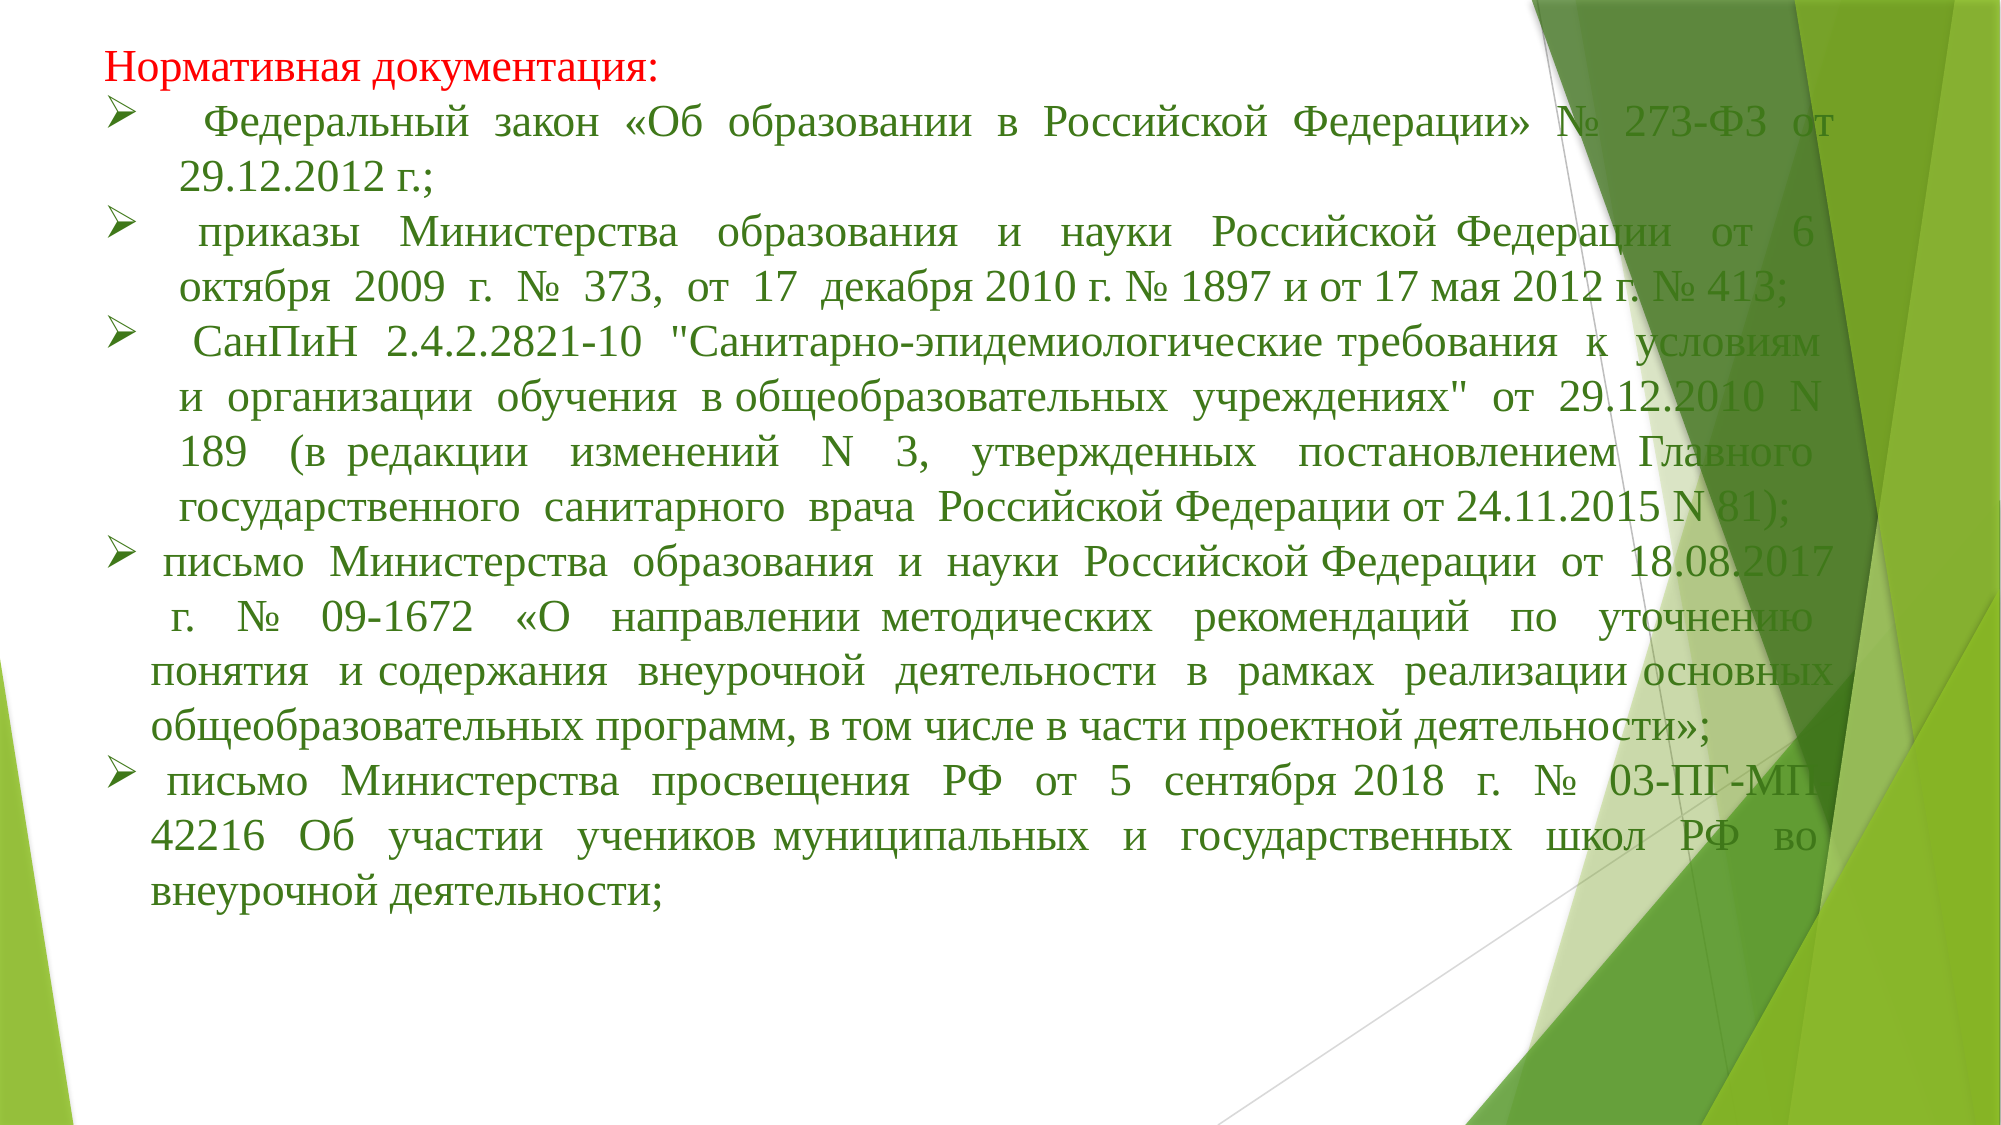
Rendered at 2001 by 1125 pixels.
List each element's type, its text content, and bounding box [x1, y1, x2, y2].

text_box Нормативная документация: Федеральный закон «Об образовании в Российской Федерации» № 273-ФЗ от 29.12.2012 г.; приказы Министерства образования и науки Российской Федерации от 6 октября 2009 г. № 373, от 17 декабря 2010 г. № 1897 и от 17 мая 2012 г. № 413; СанПиН 2.4.2.2821-10 "Санитарно-эпидемиологические требования к условиям и организации обучения в общеобразовательных учреждениях" от 29.12.2010 N 189 (в редакции изменений N 3, утвержденных постановлением Главного государственного санитарного врача Российской Федерации от 24.11.2015 N 81); письмо Министерства образования и науки Российской Федерации от 18.08.2017 г. № 09-1672 «О направлении методических рекомендаций по уточнению понятия и содержания внеурочной деятельности в рамках реализации основных общеобразовательных программ, в том числе в части проектной деятельности»; письмо Министерства просвещения РФ от 5 сентября 2018 г. № 03-ПГ-МП-42216 Об участии учеников муниципальных и государственных школ РФ во внеурочной деятельности; [88, 27, 1851, 923]
